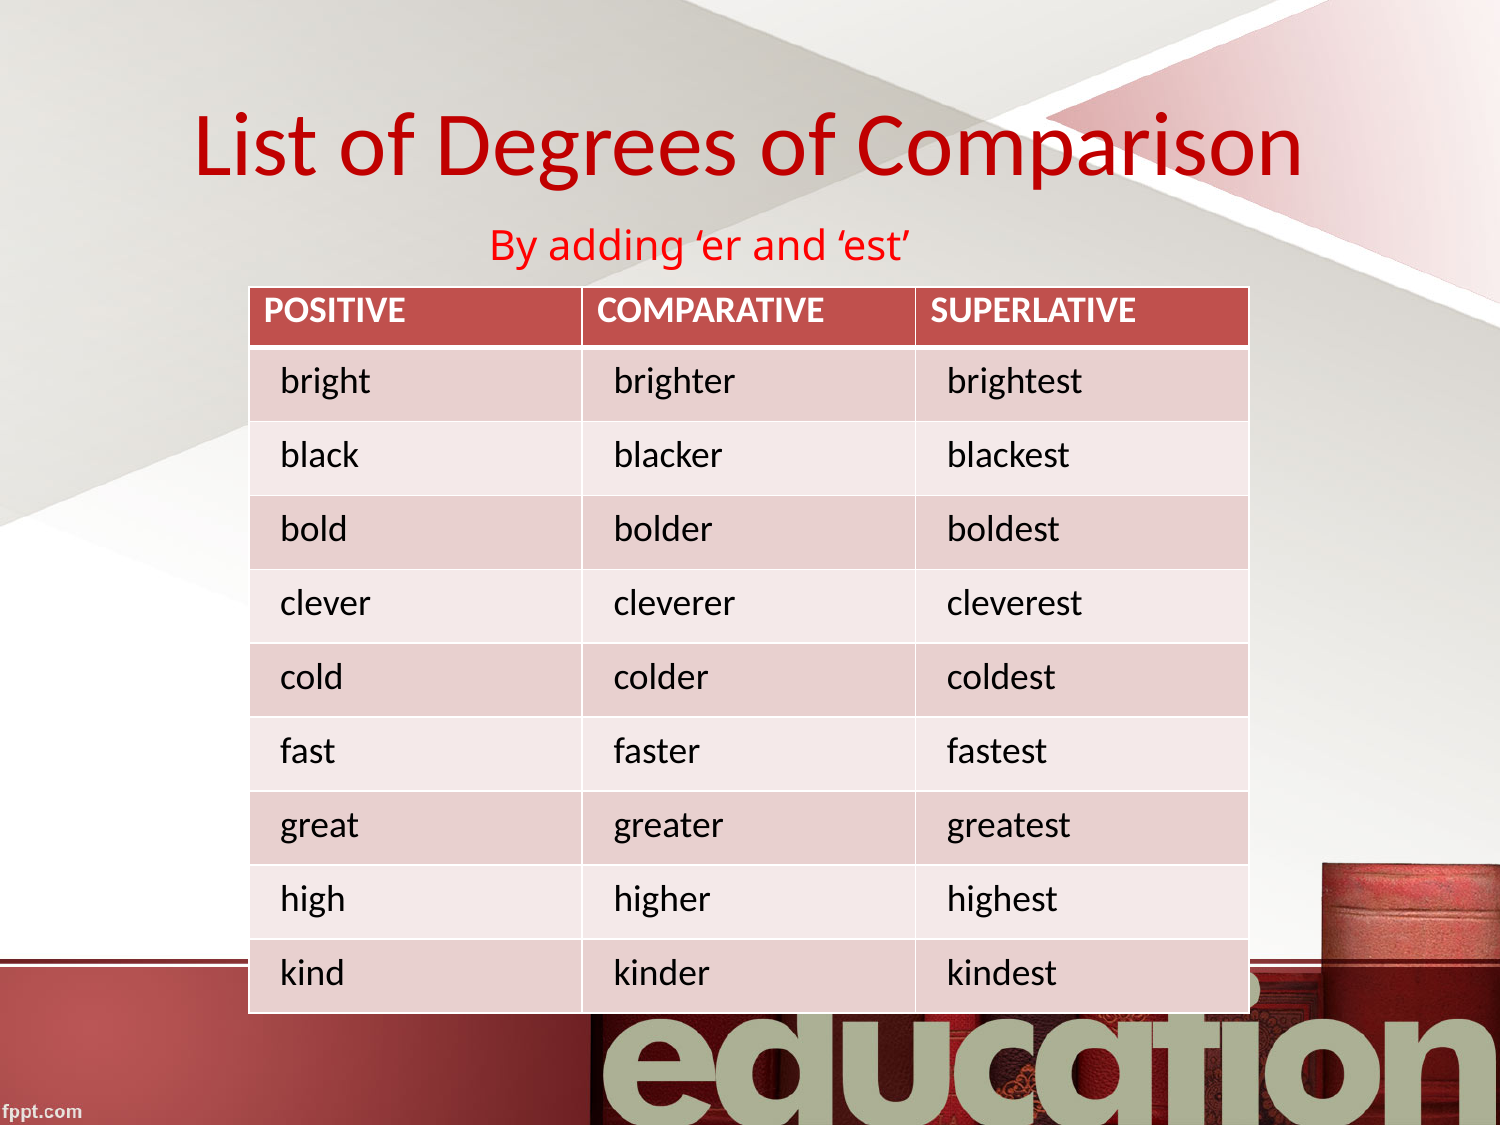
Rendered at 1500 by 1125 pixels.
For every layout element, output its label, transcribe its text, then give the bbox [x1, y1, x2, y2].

table_cell bold [250, 496, 581, 569]
table_cell coldest [916, 644, 1248, 716]
table_cell colder [583, 644, 915, 716]
table_cell brightest [916, 350, 1248, 421]
table_cell cold [250, 644, 581, 716]
picture [0, 0, 1500, 1125]
table_cell boldest [916, 496, 1248, 569]
table_cell great [250, 792, 581, 864]
table_header SUPERLATIVE [916, 288, 1248, 345]
table_cell fastest [916, 718, 1248, 790]
table_cell fast [250, 718, 581, 790]
table_cell brighter [583, 350, 915, 421]
text_box By adding ‘er and ‘est’ [23, 211, 1375, 277]
table_cell kindest [916, 940, 1248, 1012]
table_cell bolder [583, 496, 915, 569]
table_cell high [250, 866, 581, 938]
table_cell higher [583, 866, 915, 938]
table_cell faster [583, 718, 915, 790]
table_cell cleverest [916, 570, 1248, 642]
table_header COMPARATIVE [583, 288, 915, 345]
table_cell clever [250, 570, 581, 642]
table_cell highest [916, 866, 1248, 938]
table_cell cleverer [583, 570, 915, 642]
table_cell blackest [916, 422, 1248, 495]
table_cell kind [250, 940, 581, 1012]
table_cell greatest [916, 792, 1248, 864]
table_cell kinder [583, 940, 915, 1012]
table_cell black [250, 422, 581, 495]
table_cell greater [583, 792, 915, 864]
title List of Degrees of Comparison [75, 45, 1425, 233]
table_cell bright [250, 350, 581, 421]
table_header POSITIVE [250, 288, 581, 345]
table_cell blacker [583, 422, 915, 495]
